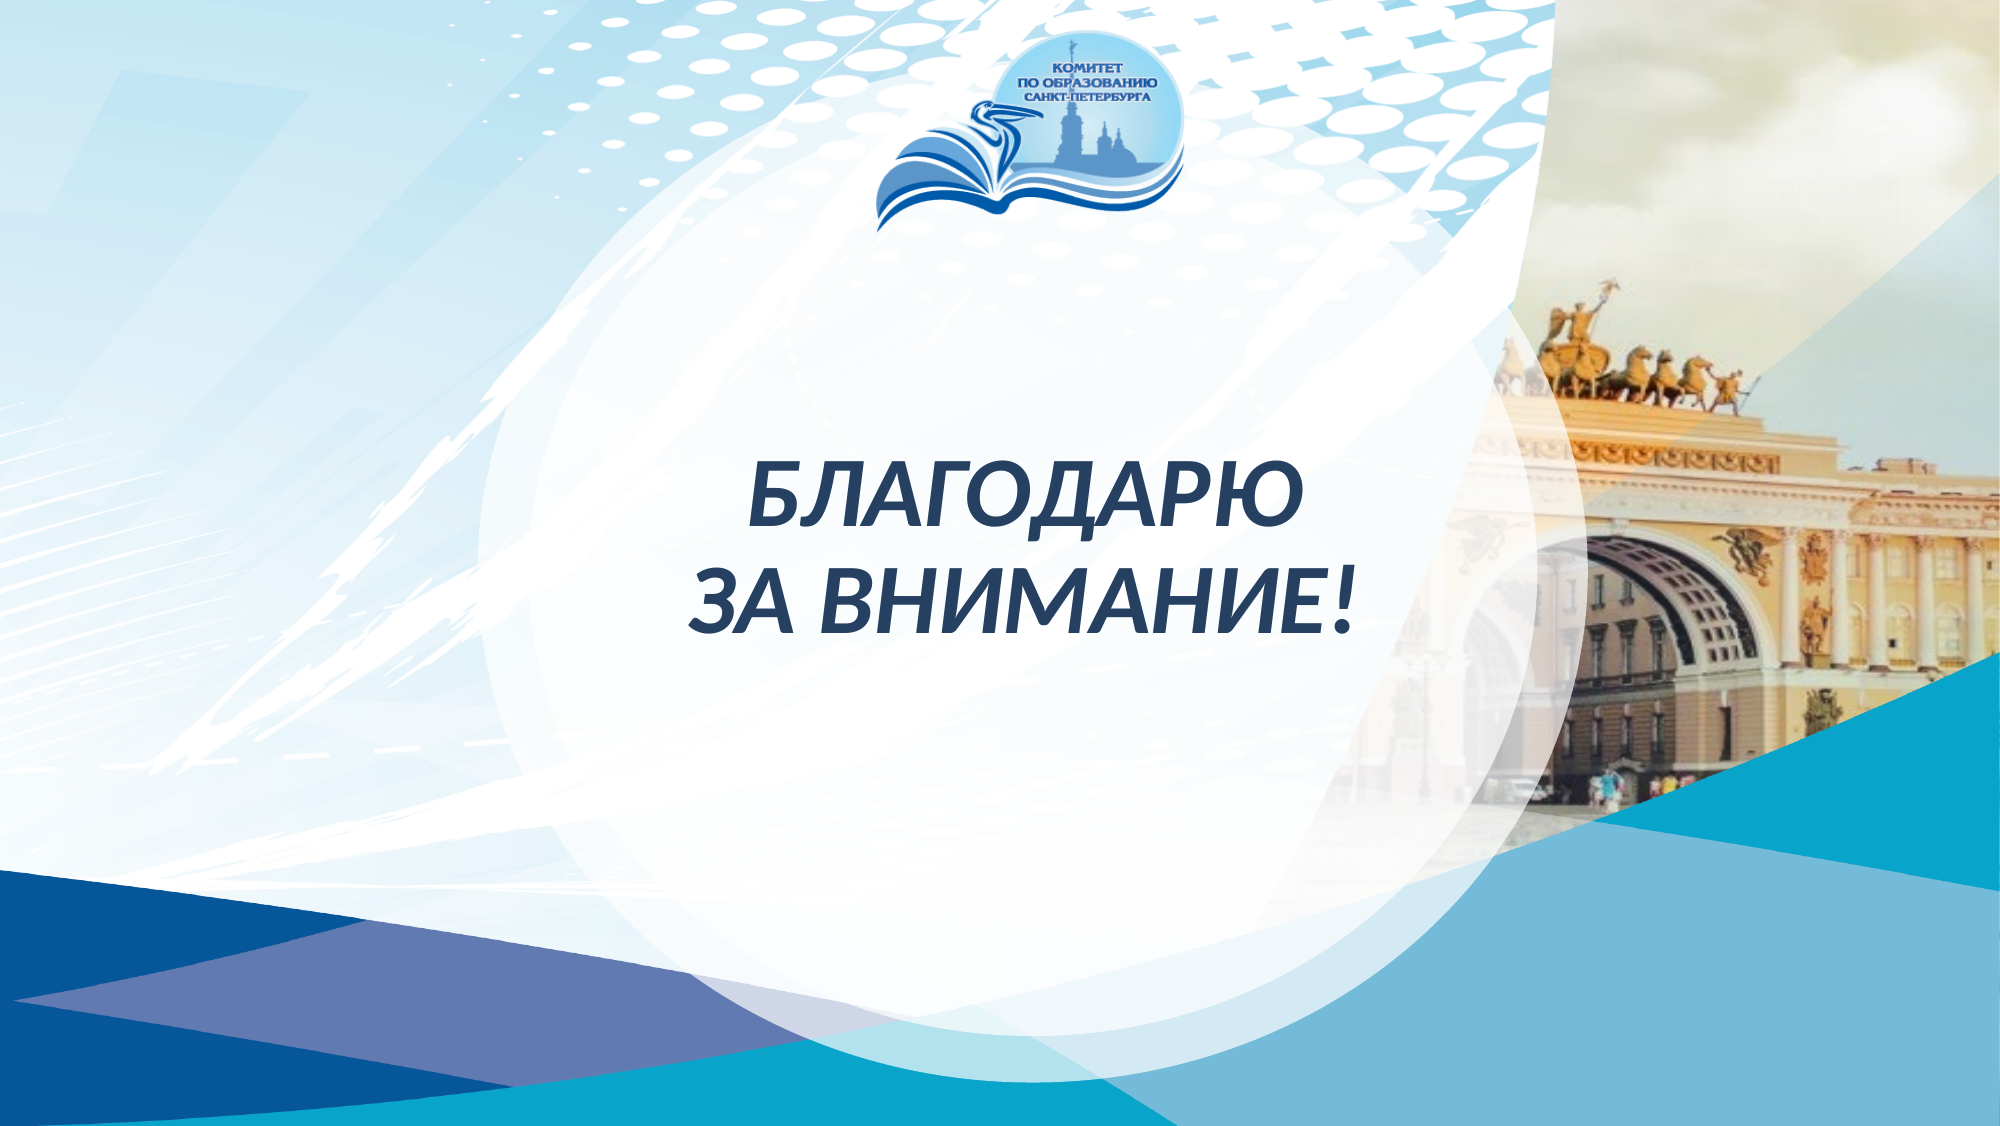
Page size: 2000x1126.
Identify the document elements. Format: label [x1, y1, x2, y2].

text_box [477, 60, 1589, 1083]
picture [0, 0, 2000, 1126]
